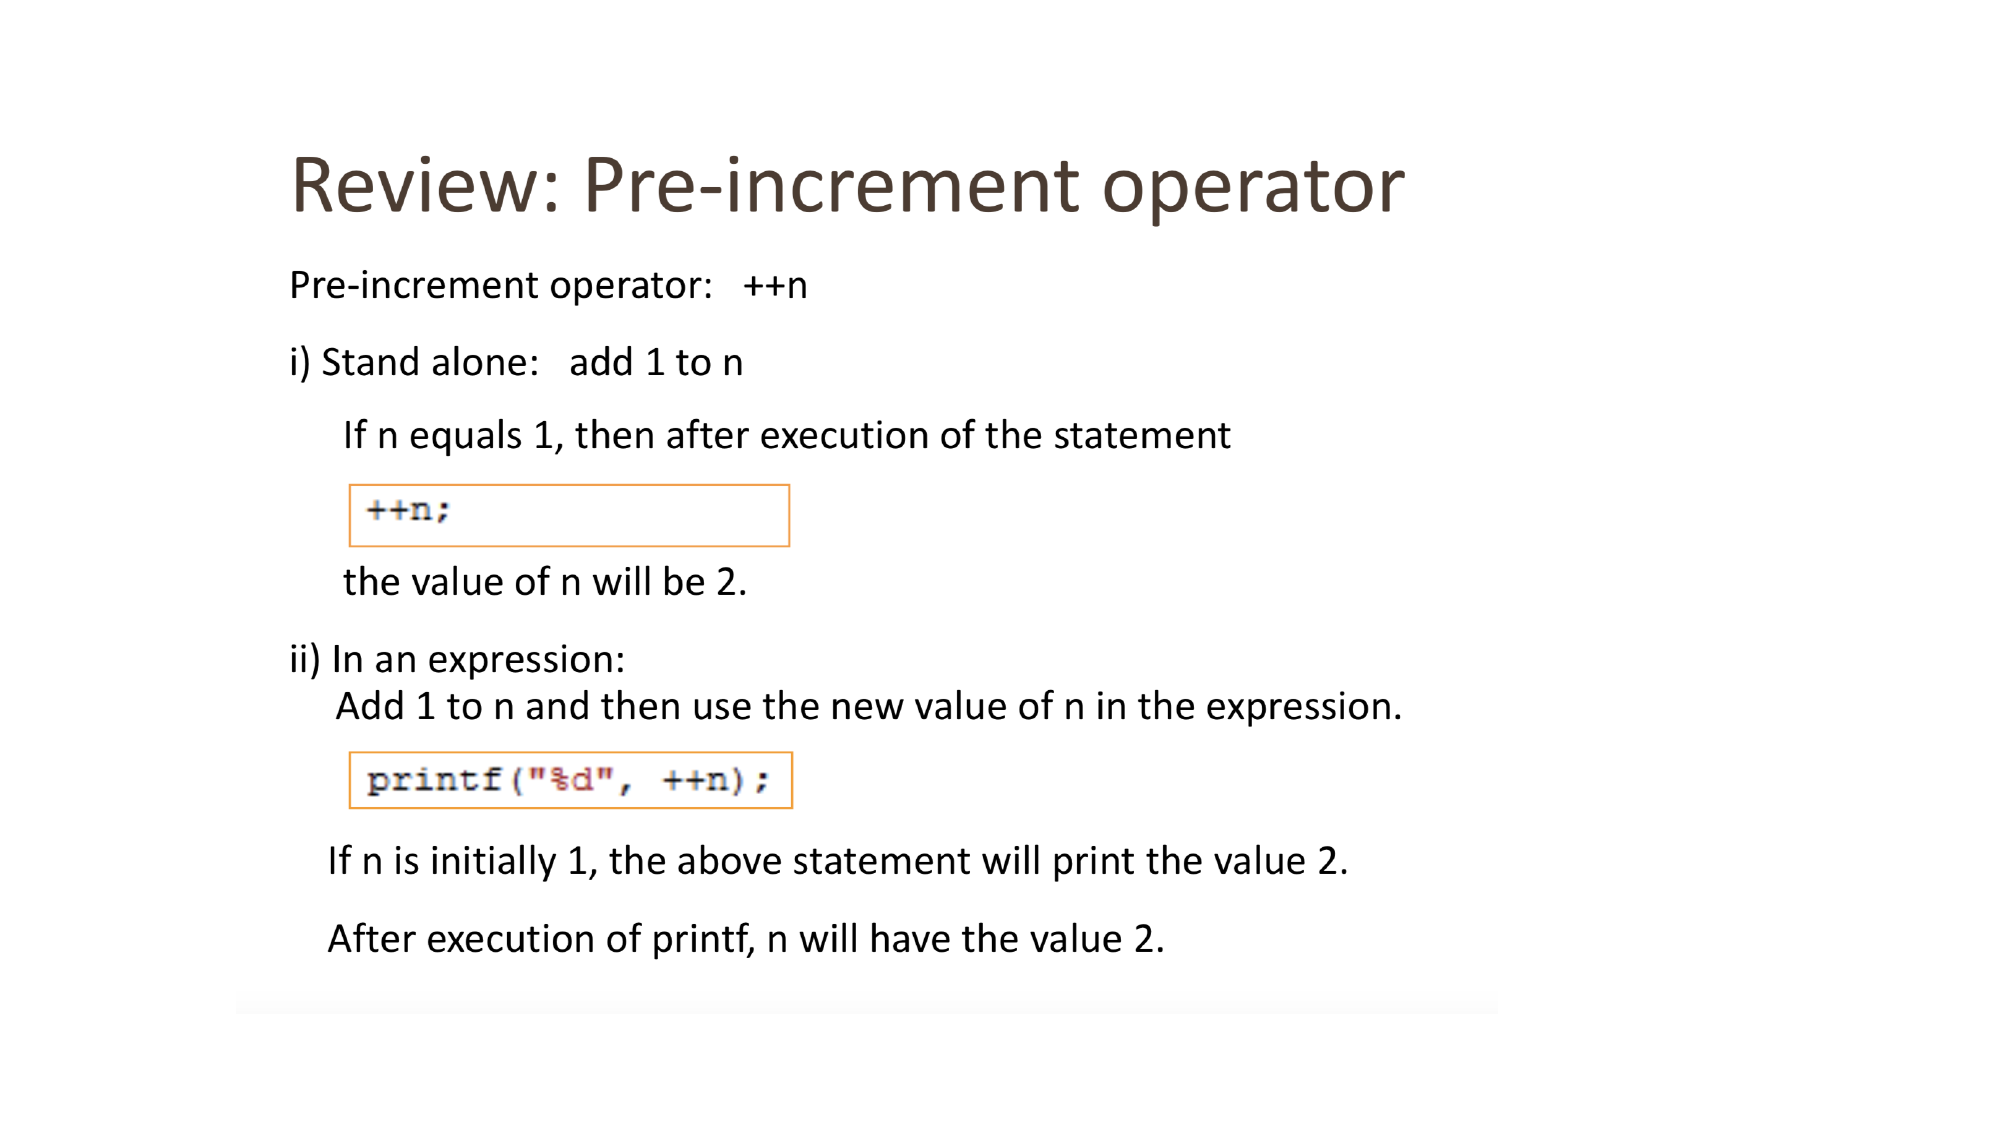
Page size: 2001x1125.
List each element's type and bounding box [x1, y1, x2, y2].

list [236, 109, 1498, 1014]
